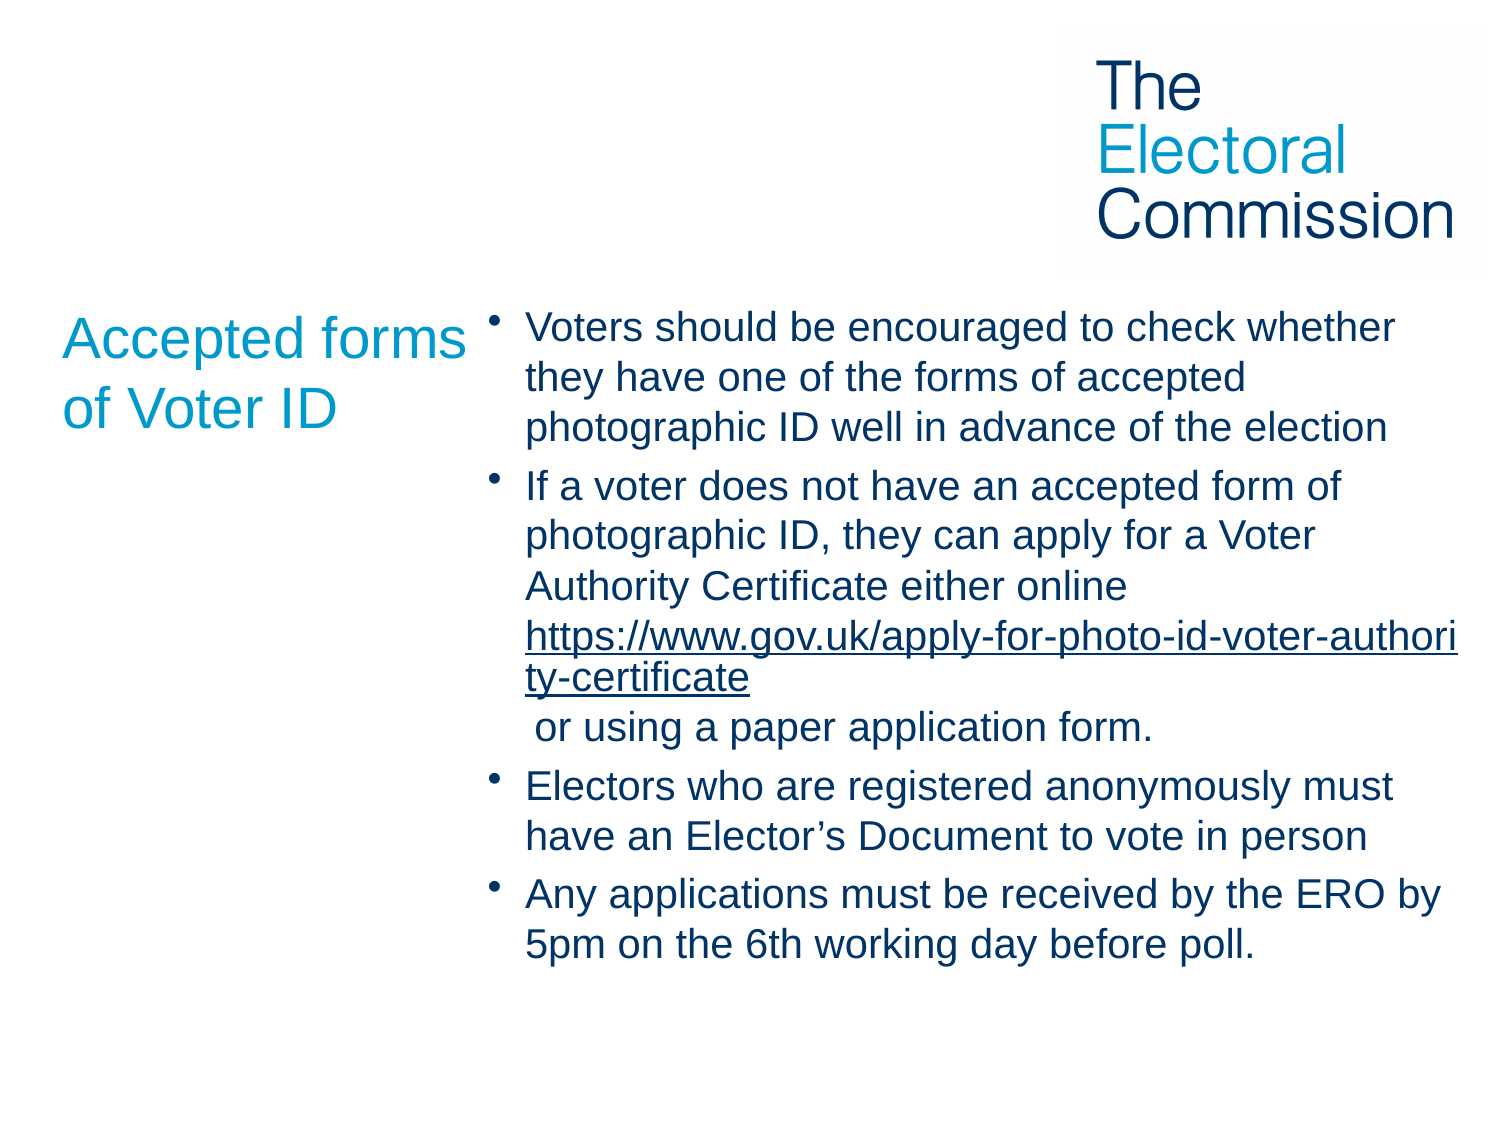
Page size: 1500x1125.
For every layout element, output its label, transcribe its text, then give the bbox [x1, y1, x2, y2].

picture [1060, 24, 1488, 274]
title Accepted forms of Voter ID [62, 299, 476, 1000]
list Voters should be encouraged to check whether they have one of the forms of accepted photographic ID well in advance of the election If a voter does not have an accepted form of photographic ID, they can apply for a Voter Authority Certificate either online https://www.gov.uk/apply-for-photo-id-voter-authority-certificate or using a paper application form. Electors who are registered anonymously must have an Elector’s Document to vote in person Any applications must be received by the ERO by 5pm on the 6th working day before poll. [487, 299, 1463, 1000]
